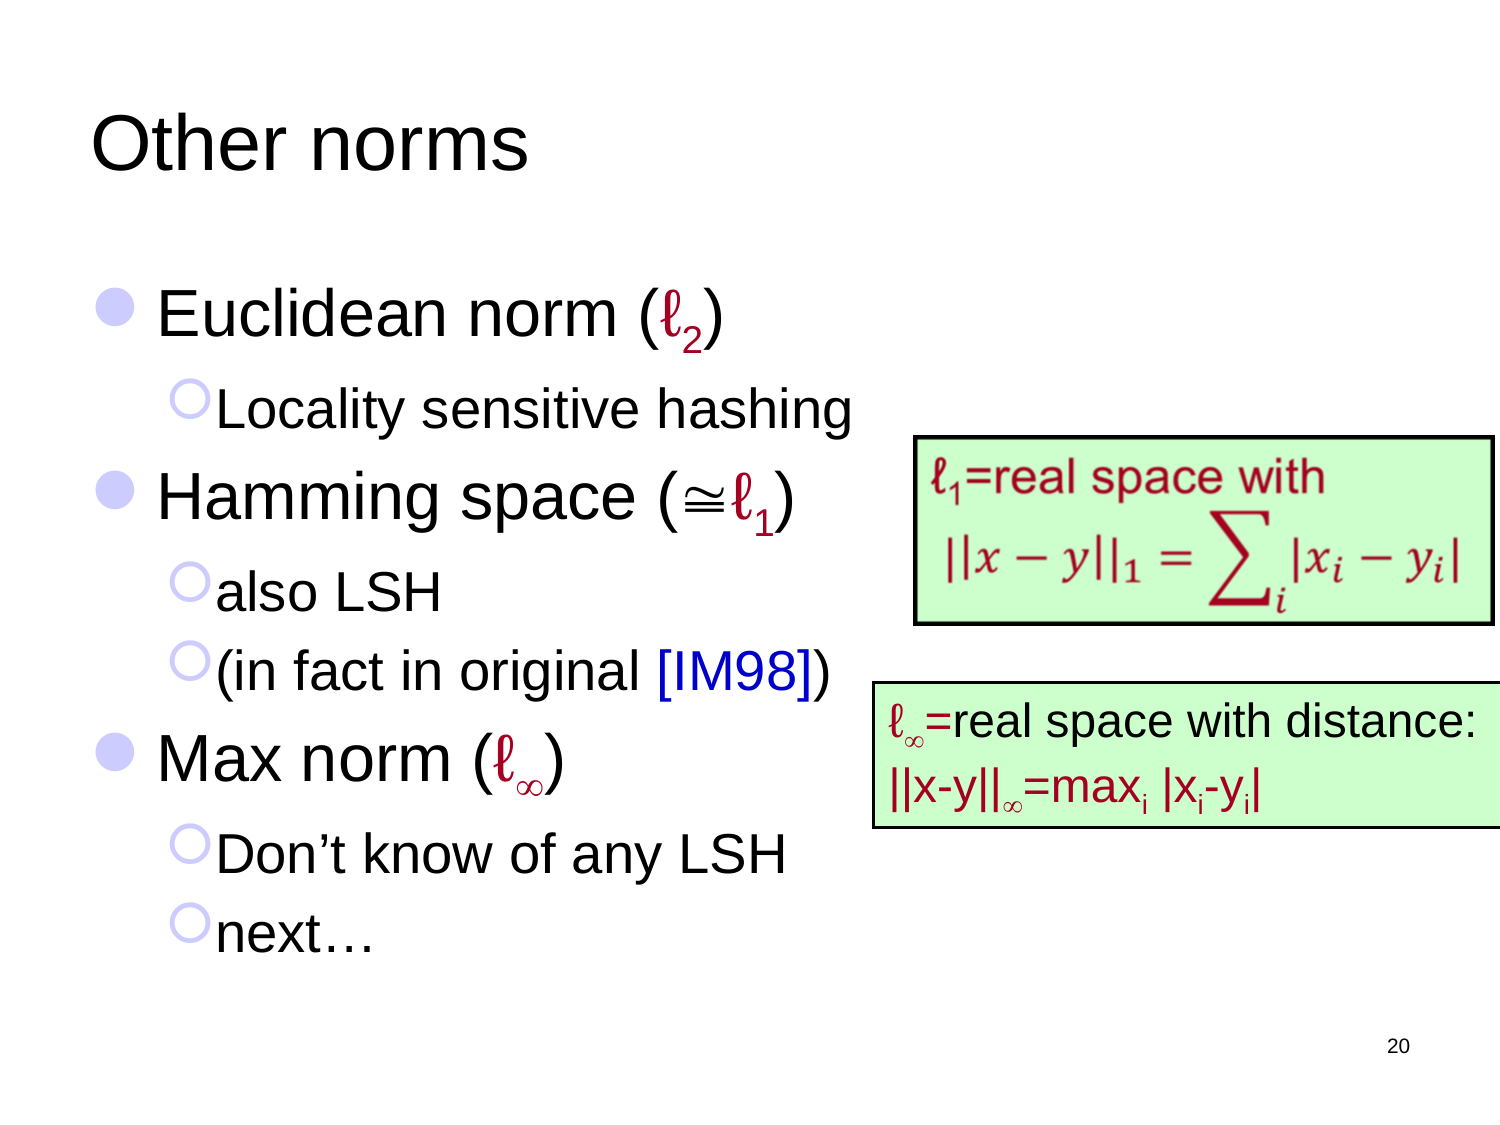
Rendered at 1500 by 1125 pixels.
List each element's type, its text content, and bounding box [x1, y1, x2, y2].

list Euclidean norm (ℓ2) Locality sensitive hashing Hamming space (ℓ1) also LSH (in fact in original [IM98]) Max norm (ℓ) Don’t know of any LSH next… [75, 262, 1425, 1006]
picture [913, 435, 1495, 626]
slide_number 20 [1074, 1025, 1425, 1100]
title Other norms [75, 45, 1425, 233]
text_box ℓ=real space with distance: ||x-y||=maxi |xi-yi| [873, 682, 1500, 828]
